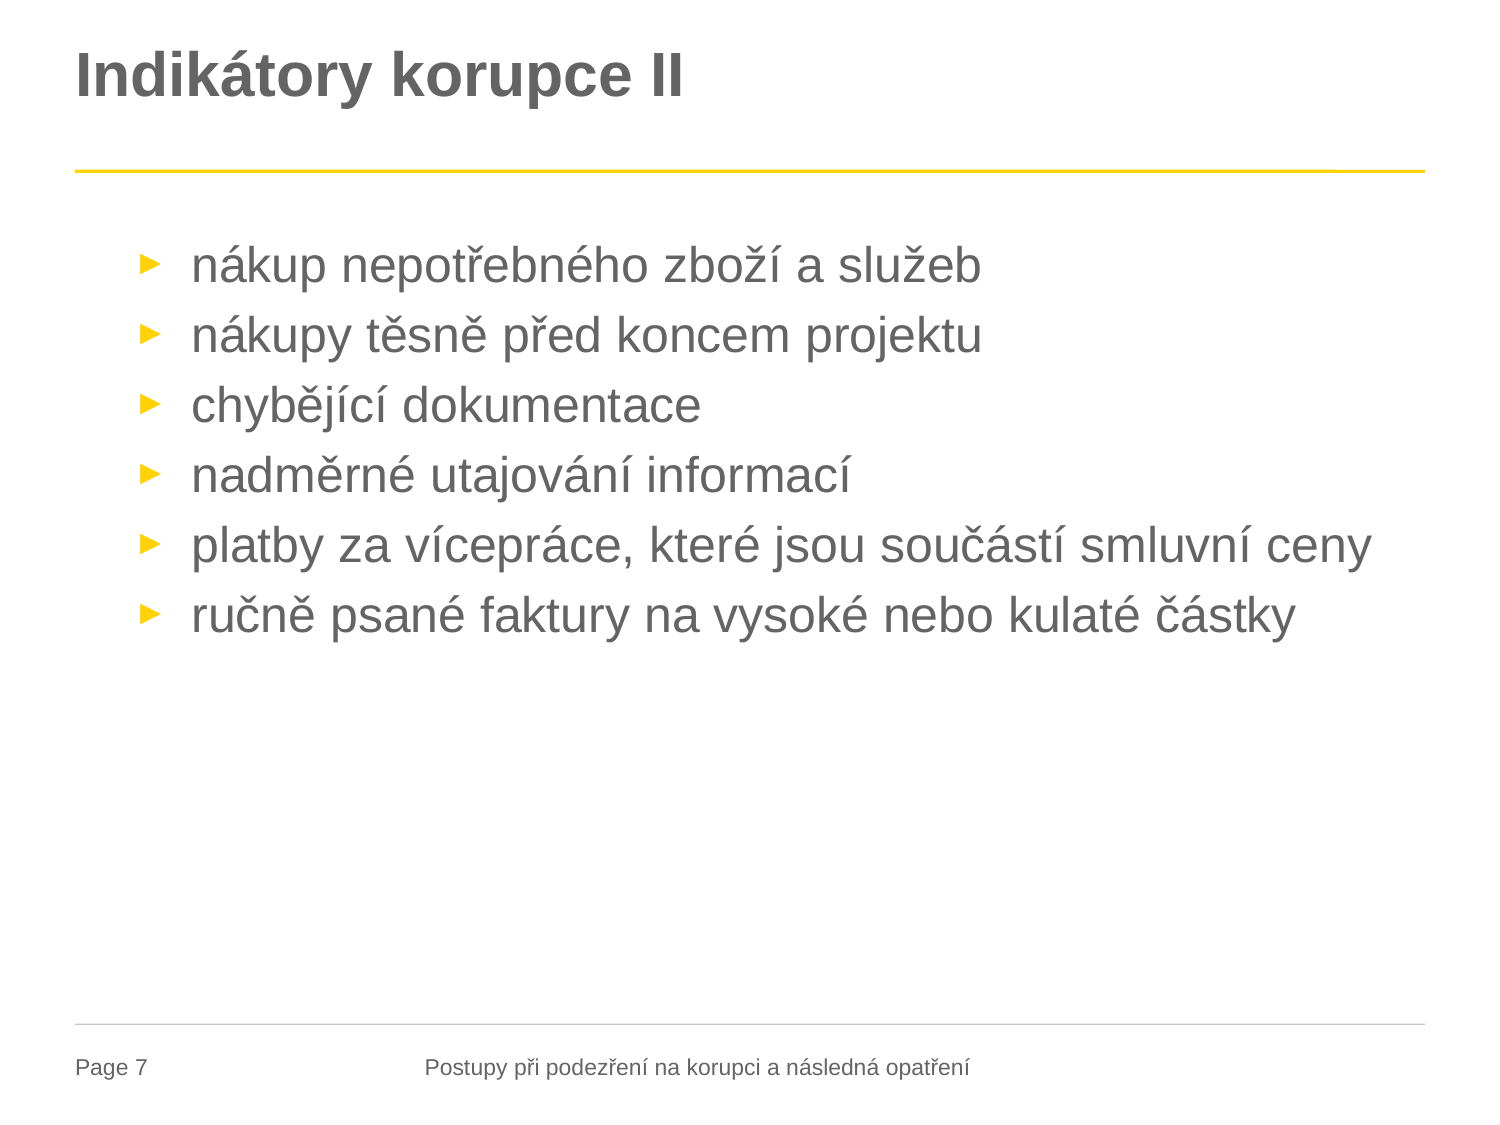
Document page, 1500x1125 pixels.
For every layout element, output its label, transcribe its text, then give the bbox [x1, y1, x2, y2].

title Indikátory korupce II [75, 45, 1425, 187]
footer Postupy při podezření na korupci a následná opatření [424, 1052, 988, 1086]
list nákup nepotřebného zboží a služeb nákupy těsně před koncem projektu chybějící dokumentace nadměrné utajování informací platby za vícepráce, které jsou součástí smluvní ceny ručně psané faktury na vysoké nebo kulaté částky [75, 232, 1425, 1005]
